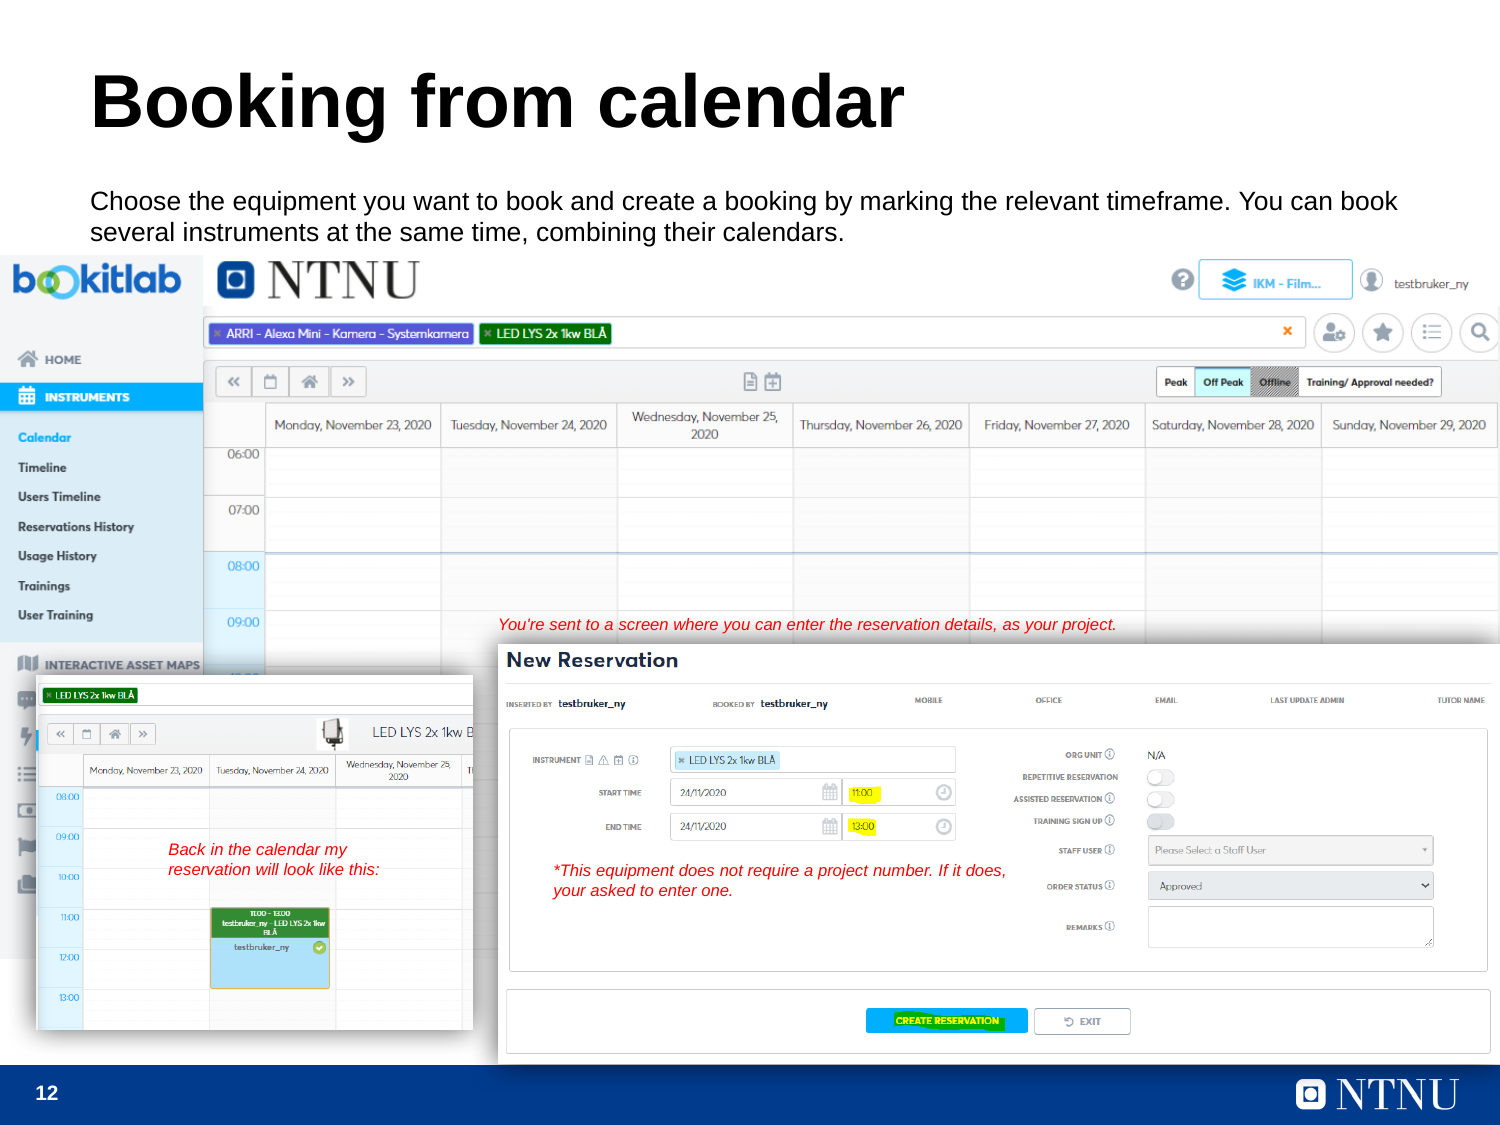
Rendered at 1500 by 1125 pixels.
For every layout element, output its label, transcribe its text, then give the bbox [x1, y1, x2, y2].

picture [46, 394, 129, 401]
list Choose the equipment you want to book and create a booking by marking the relevant timeframe. You can book several instruments at the same time, combining their calendars. [75, 176, 1425, 254]
picture [19, 386, 35, 404]
picture [0, 1065, 1500, 1125]
picture [0, 255, 1500, 1064]
title Booking from calendar [75, 45, 1425, 152]
